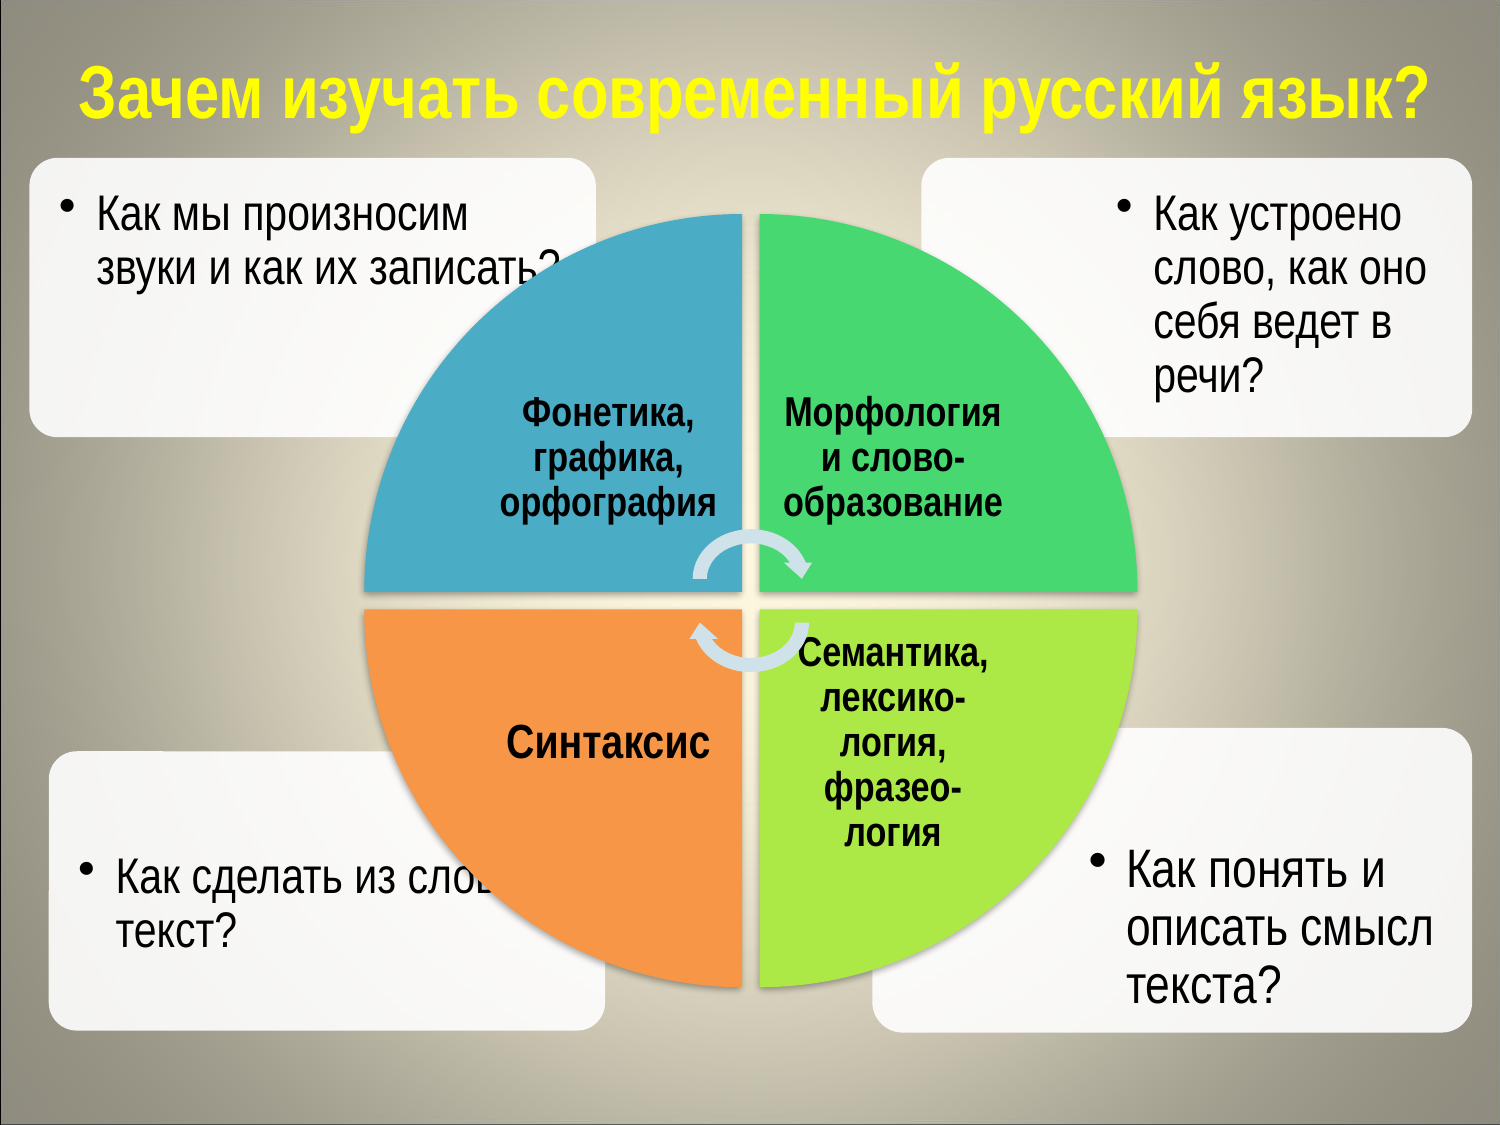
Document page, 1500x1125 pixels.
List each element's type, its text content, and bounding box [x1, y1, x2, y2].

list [29, 160, 1473, 1041]
picture [0, 0, 1500, 1125]
title Зачем изучать современный русский язык? [51, 30, 1459, 147]
